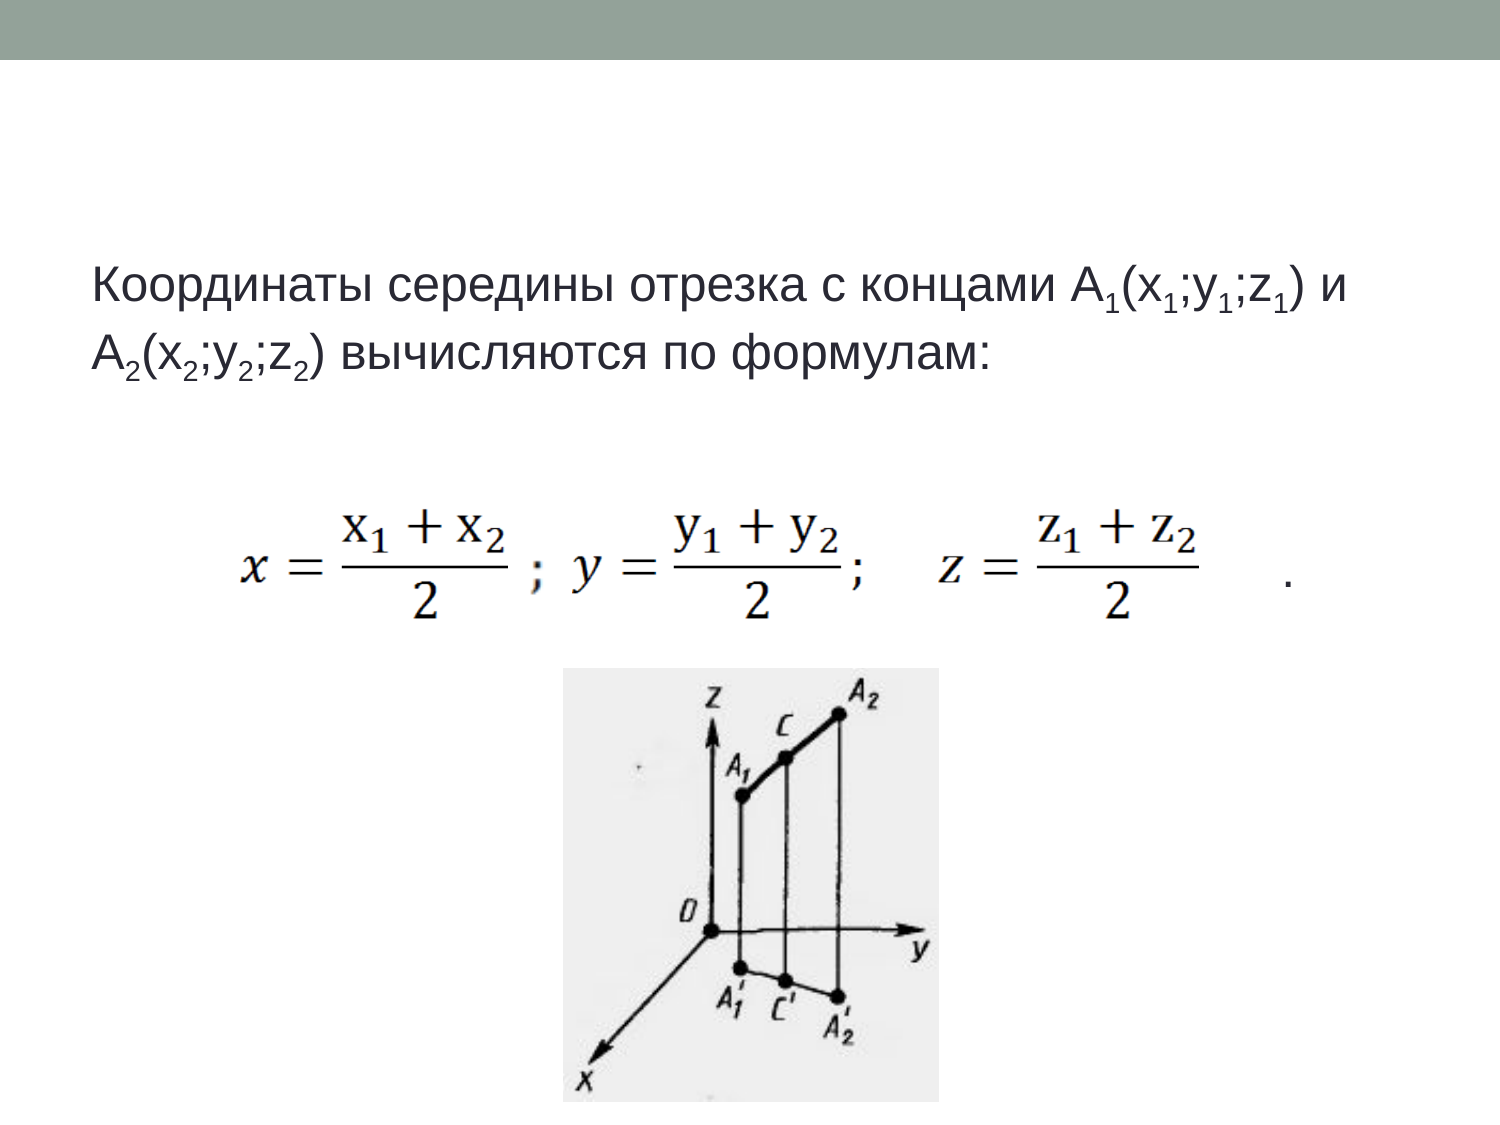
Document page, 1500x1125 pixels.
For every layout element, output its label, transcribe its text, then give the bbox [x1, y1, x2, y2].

picture [572, 503, 866, 631]
picture [563, 668, 940, 1102]
picture [938, 503, 1199, 631]
list Координаты середины отрезка с концами А1(x1;y1;z1) и А2(x2;y2;z2) вычисляются по формулам: . [76, 103, 1427, 904]
picture [240, 503, 508, 631]
picture [525, 531, 559, 631]
